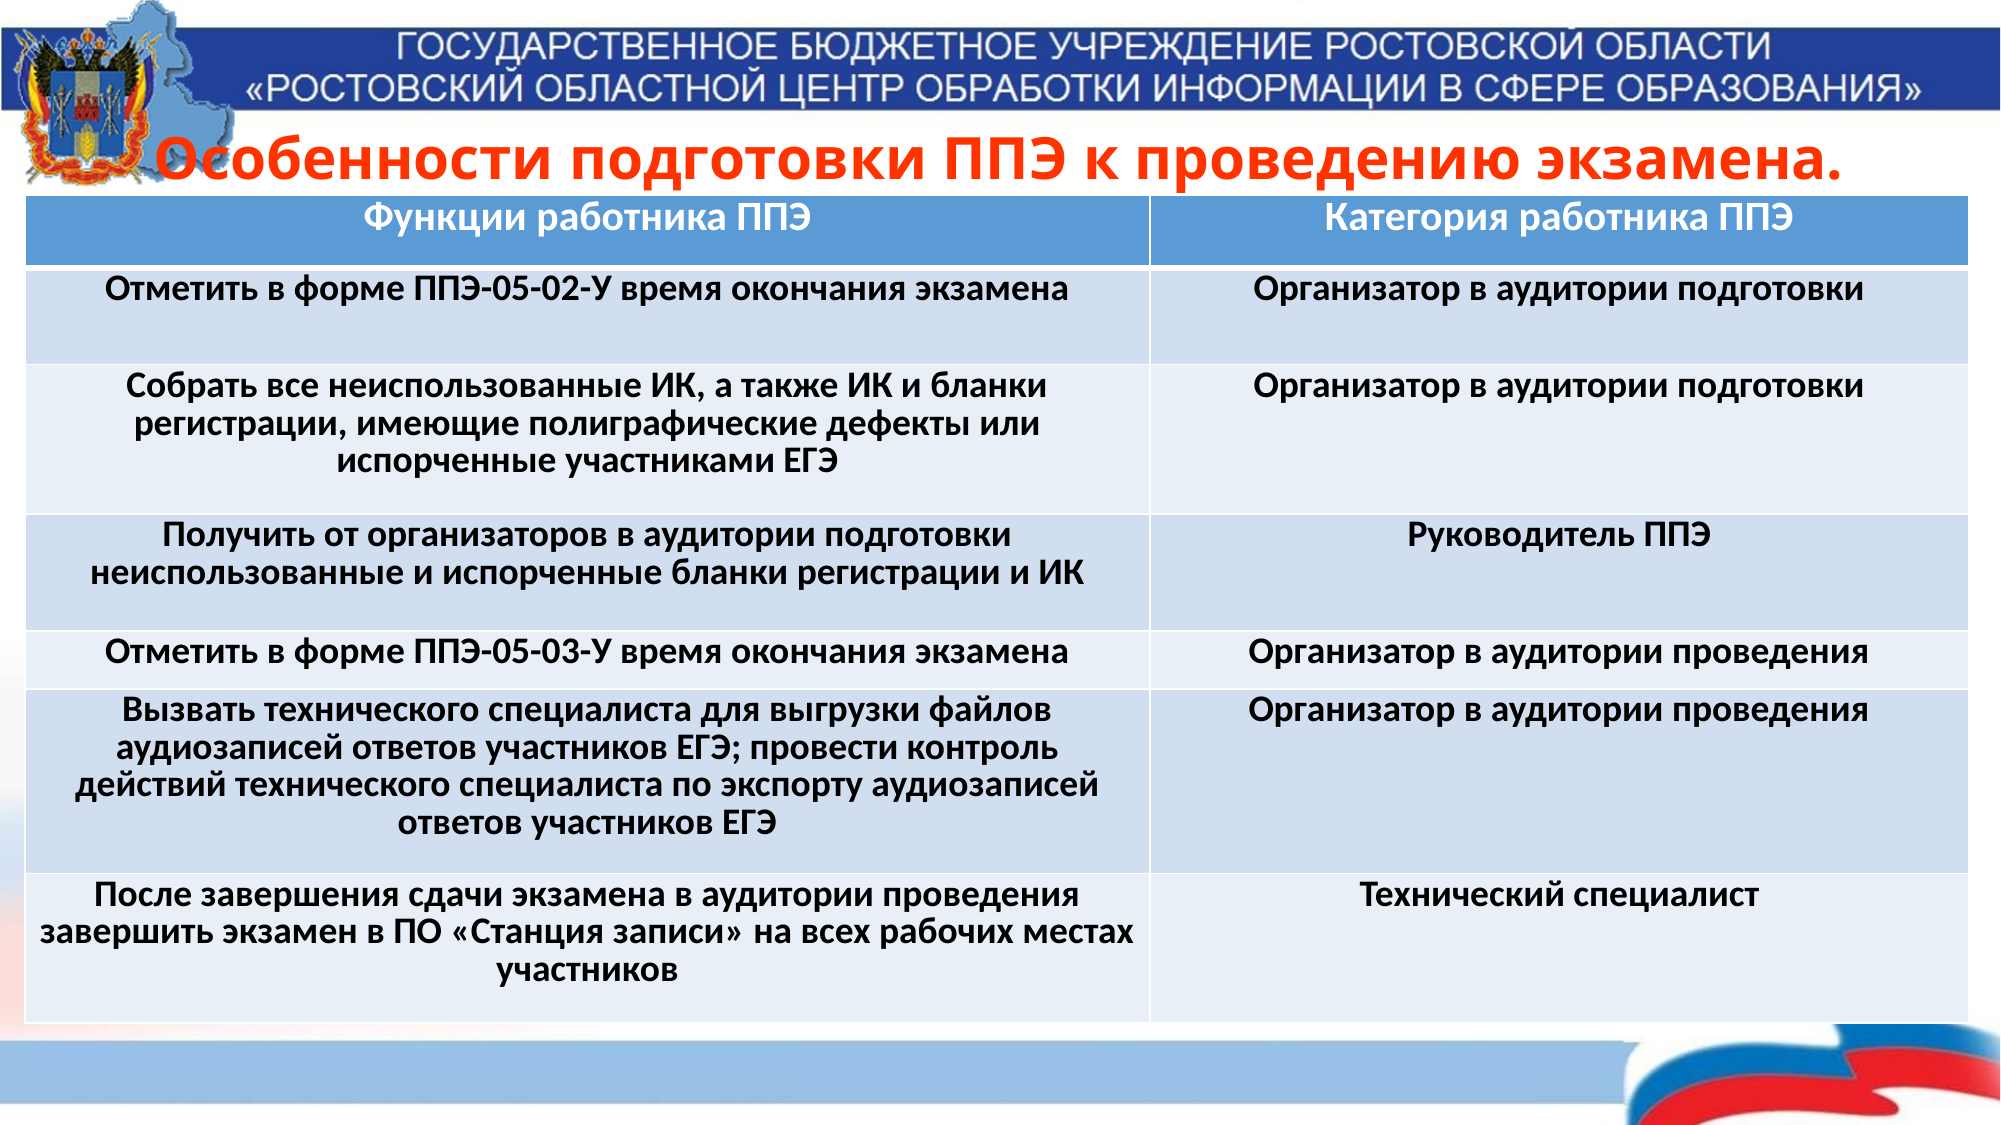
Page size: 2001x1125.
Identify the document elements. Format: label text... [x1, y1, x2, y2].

table_cell Получить от организаторов в аудитории подготовки неиспользованные и испорченные бланки регистрации и ИК [26, 515, 1149, 630]
table_cell Отметить в форме ППЭ-05-03-У время окончания экзамена [26, 632, 1149, 688]
table_cell Руководитель ППЭ [1151, 515, 1968, 630]
picture [0, 0, 2001, 1125]
table_cell Вызвать технического специалиста для выгрузки файлов аудиозаписей ответов участников ЕГЭ; провести контроль действий технического специалиста по экспорту аудиозаписей ответов участников ЕГЭ [26, 690, 1149, 873]
table_cell Организатор в аудитории проведения [1151, 690, 1968, 873]
table_cell Организатор в аудитории подготовки [1151, 271, 1968, 364]
table_header Функции работника ППЭ [26, 196, 1149, 265]
table_cell После завершения сдачи экзамена в аудитории проведения завершить экзамен в ПО «Станция записи» на всех рабочих местах участников [26, 874, 1149, 1022]
title Особенности подготовки ППЭ к проведению экзамена. [91, 122, 1907, 194]
table_cell Организатор в аудитории подготовки [1151, 365, 1968, 513]
table_cell Отметить в форме ППЭ-05-02-У время окончания экзамена [26, 271, 1149, 364]
table_cell Технический специалист [1151, 874, 1968, 1022]
table_cell Собрать все неиспользованные ИК, а также ИК и бланки регистрации, имеющие полиграфические дефекты или испорченные участниками ЕГЭ [26, 365, 1149, 513]
table_header Категория работника ППЭ [1151, 196, 1968, 265]
table_cell Организатор в аудитории проведения [1151, 632, 1968, 688]
